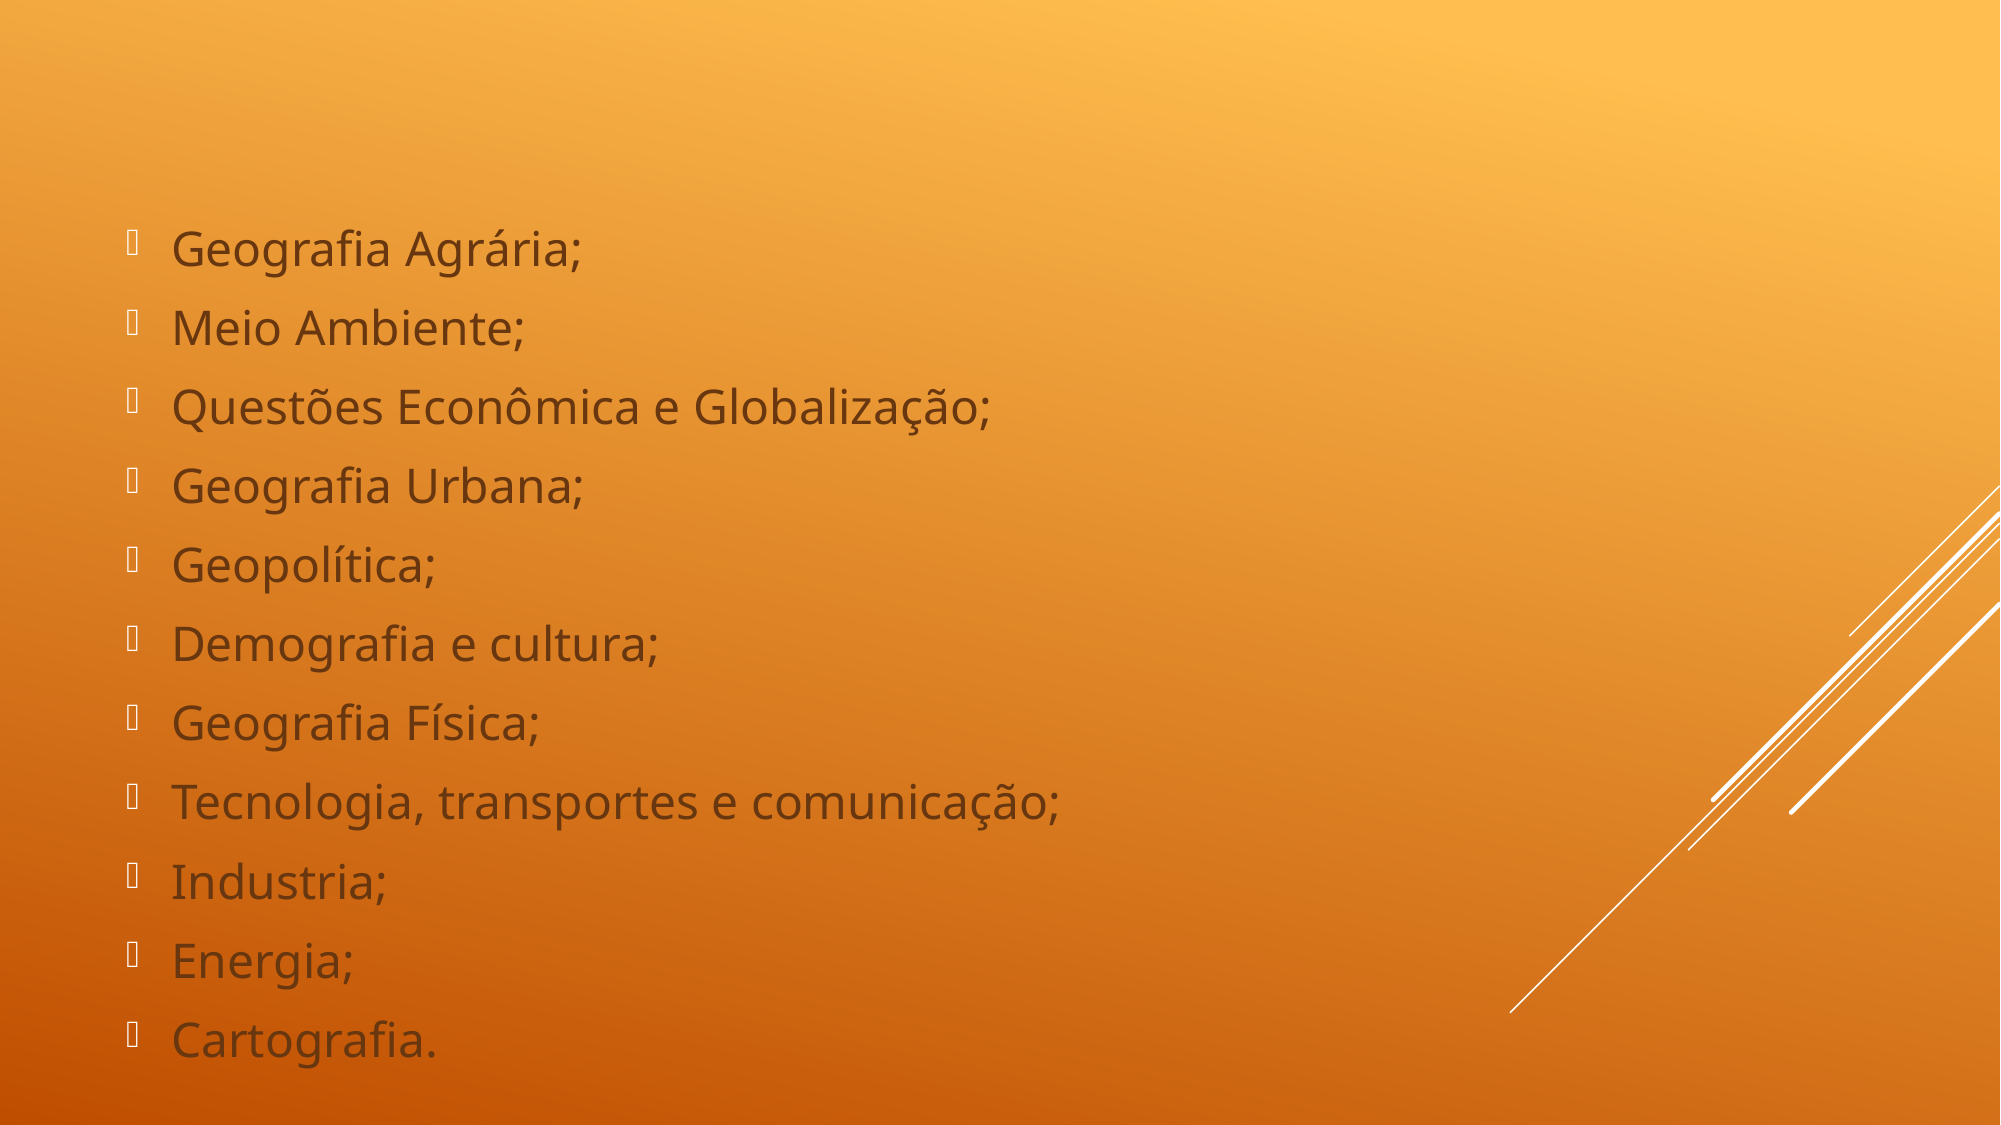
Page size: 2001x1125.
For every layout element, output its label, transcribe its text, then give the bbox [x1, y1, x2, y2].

list Geografia Agrária; Meio Ambiente; Questões Econômica e Globalização; Geografia Urbana; Geopolítica; Demografia e cultura; Geografia Física; Tecnologia, transportes e comunicação; Industria; Energia; Cartografia. [111, 210, 1522, 1082]
